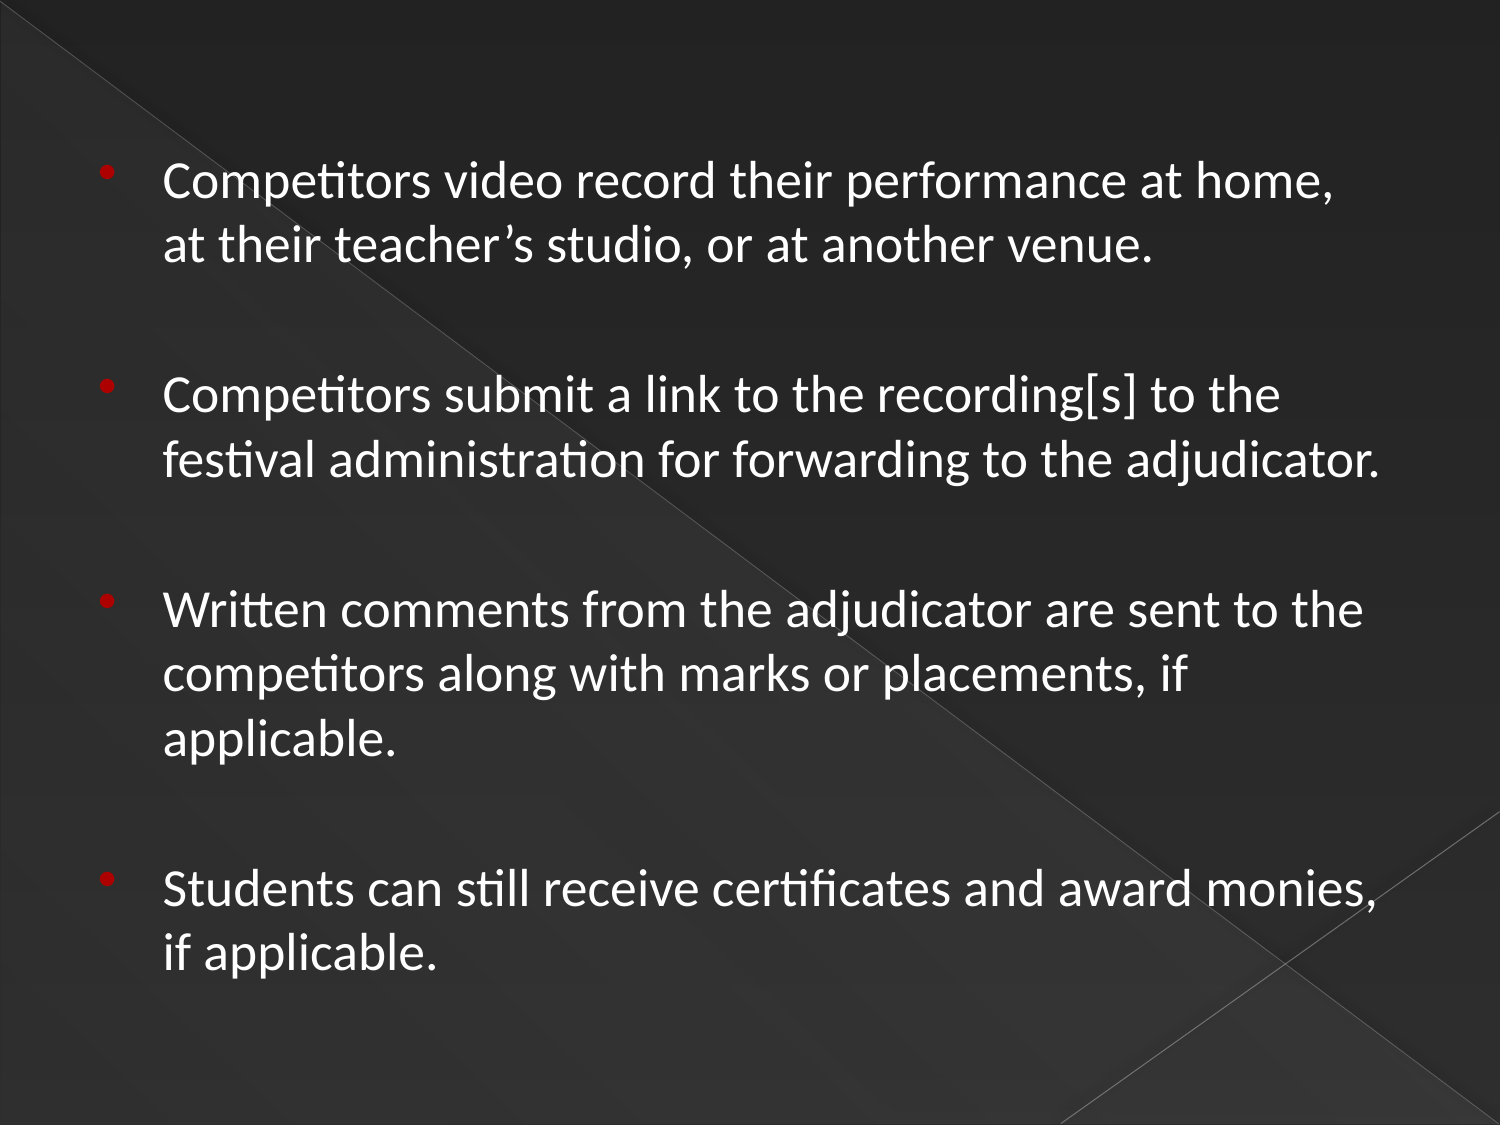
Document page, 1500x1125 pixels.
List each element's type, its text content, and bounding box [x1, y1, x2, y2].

list Competitors video record their performance at home, at their teacher’s studio, or at another venue. Competitors submit a link to the recording[s] to the festival administration for forwarding to the adjudicator. Written comments from the adjudicator are sent to the competitors along with marks or placements, if applicable. Students can still receive certificates and award monies, if applicable. [75, 137, 1400, 1014]
